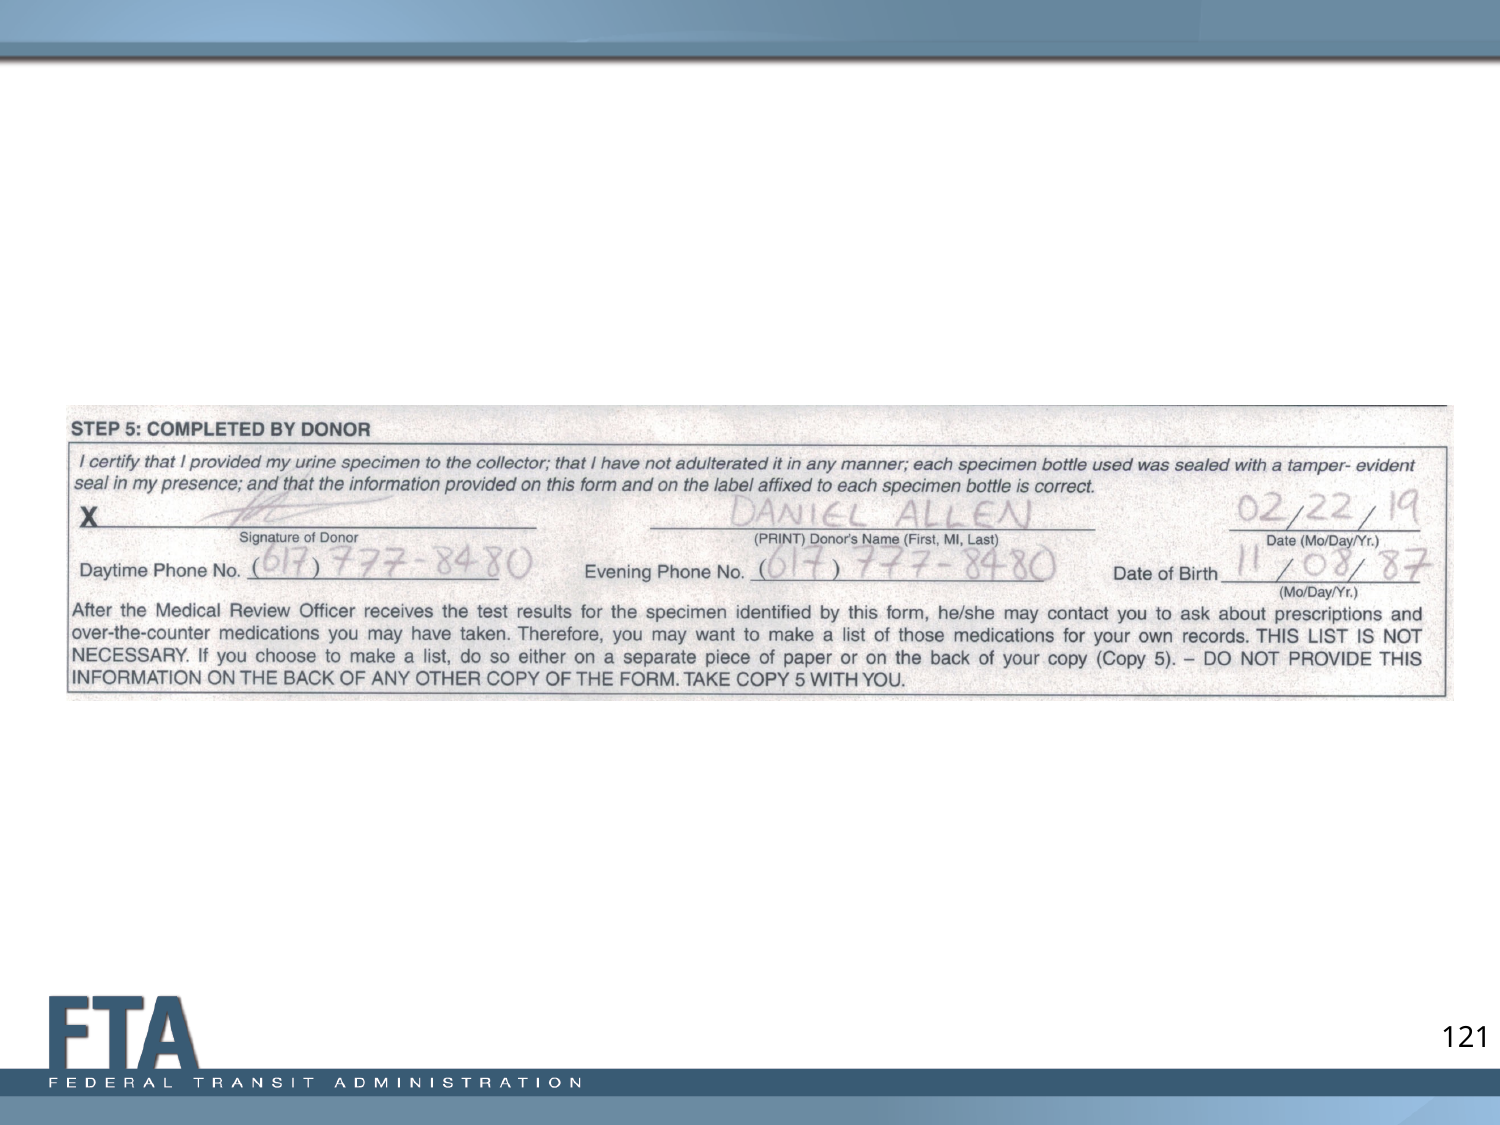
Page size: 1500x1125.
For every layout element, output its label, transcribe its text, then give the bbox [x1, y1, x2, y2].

text_box 121 [1426, 1010, 1500, 1125]
picture [0, 992, 1500, 1125]
picture [66, 405, 1455, 702]
picture [0, 0, 1500, 75]
